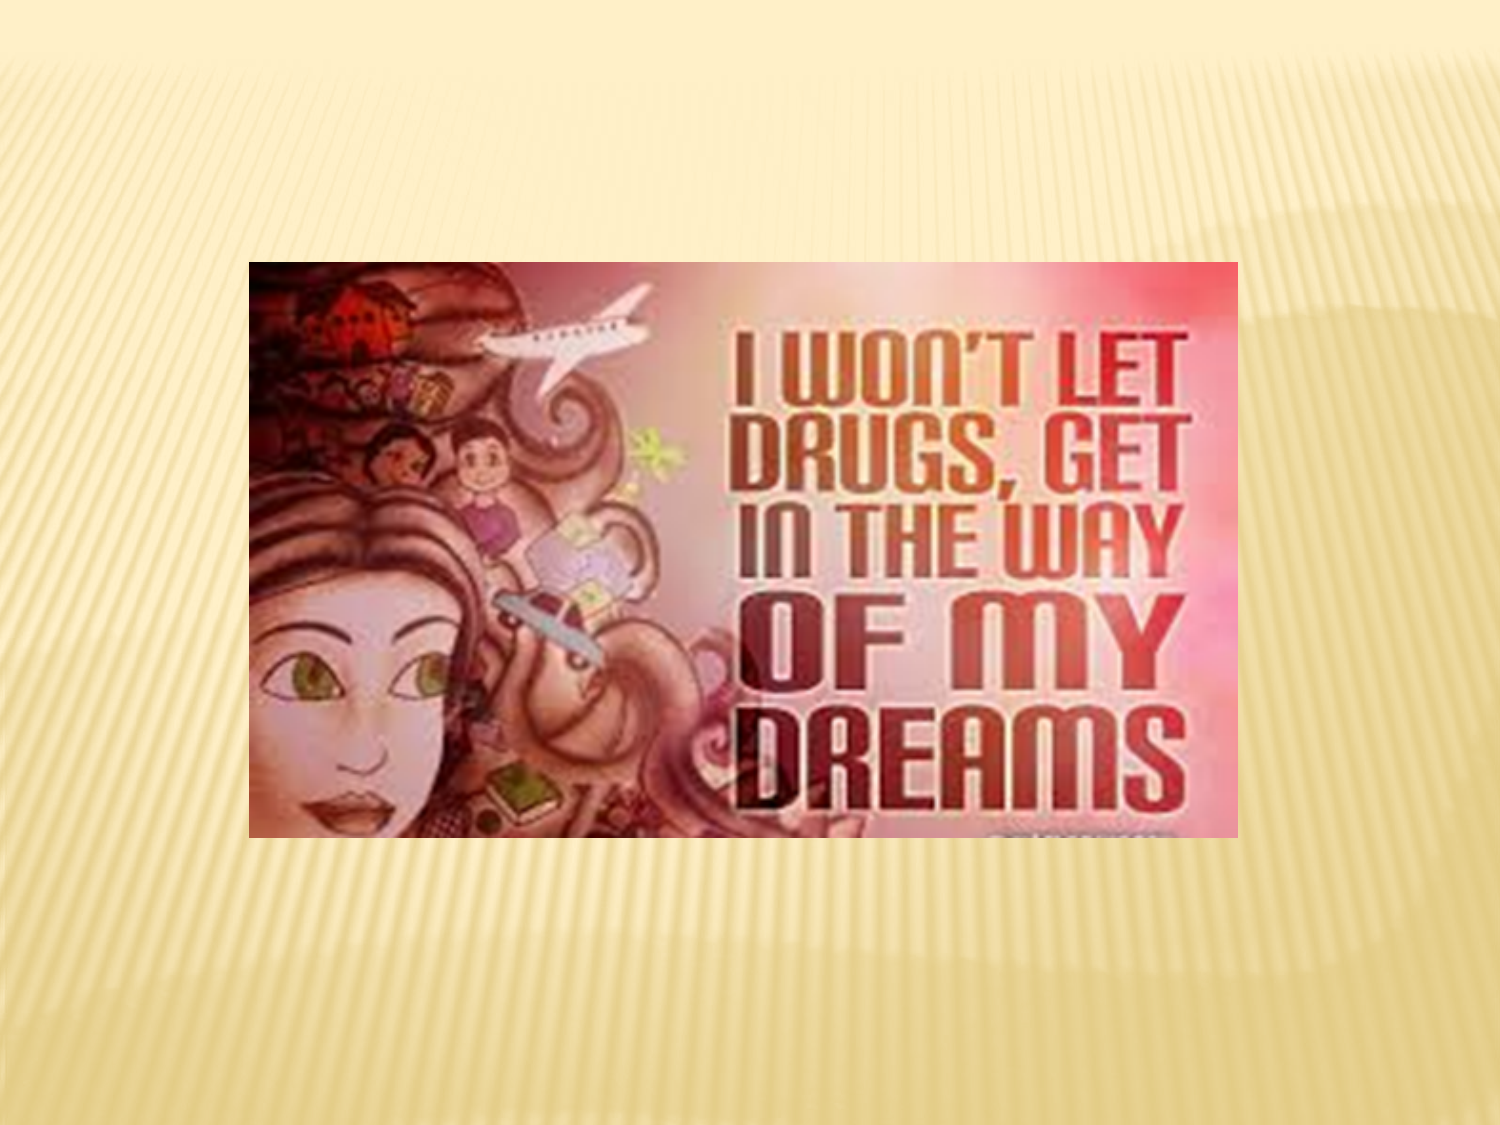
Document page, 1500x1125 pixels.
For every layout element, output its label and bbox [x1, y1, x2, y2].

picture [249, 262, 1238, 838]
